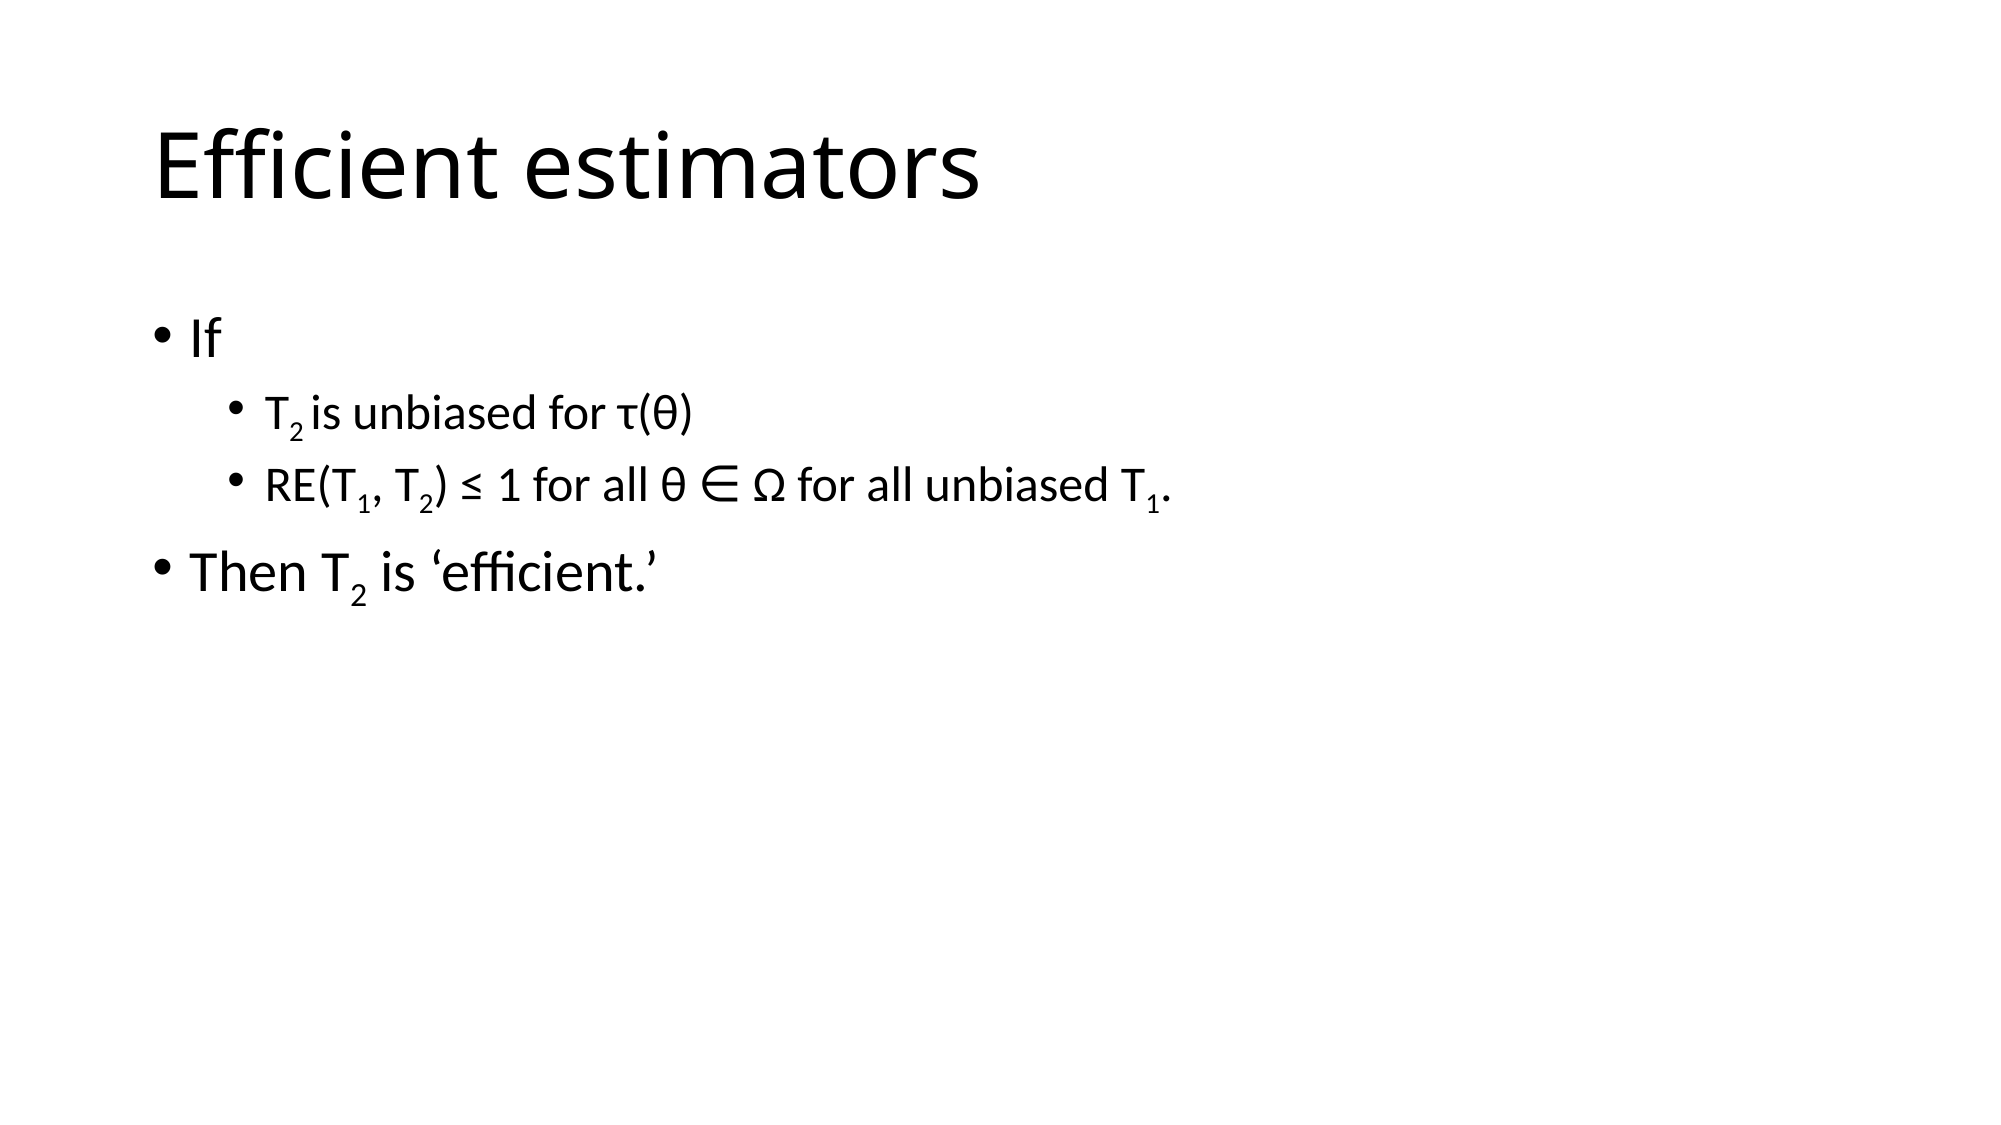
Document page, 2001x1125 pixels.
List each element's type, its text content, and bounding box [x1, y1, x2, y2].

title Efficient estimators [137, 59, 1863, 278]
list If T2 is unbiased for τ(θ) RE(T1, T2) ≤ 1 for all θ ∈ Ω for all unbiased T1. Then T2 is ‘efficient.’ [137, 299, 1863, 1014]
